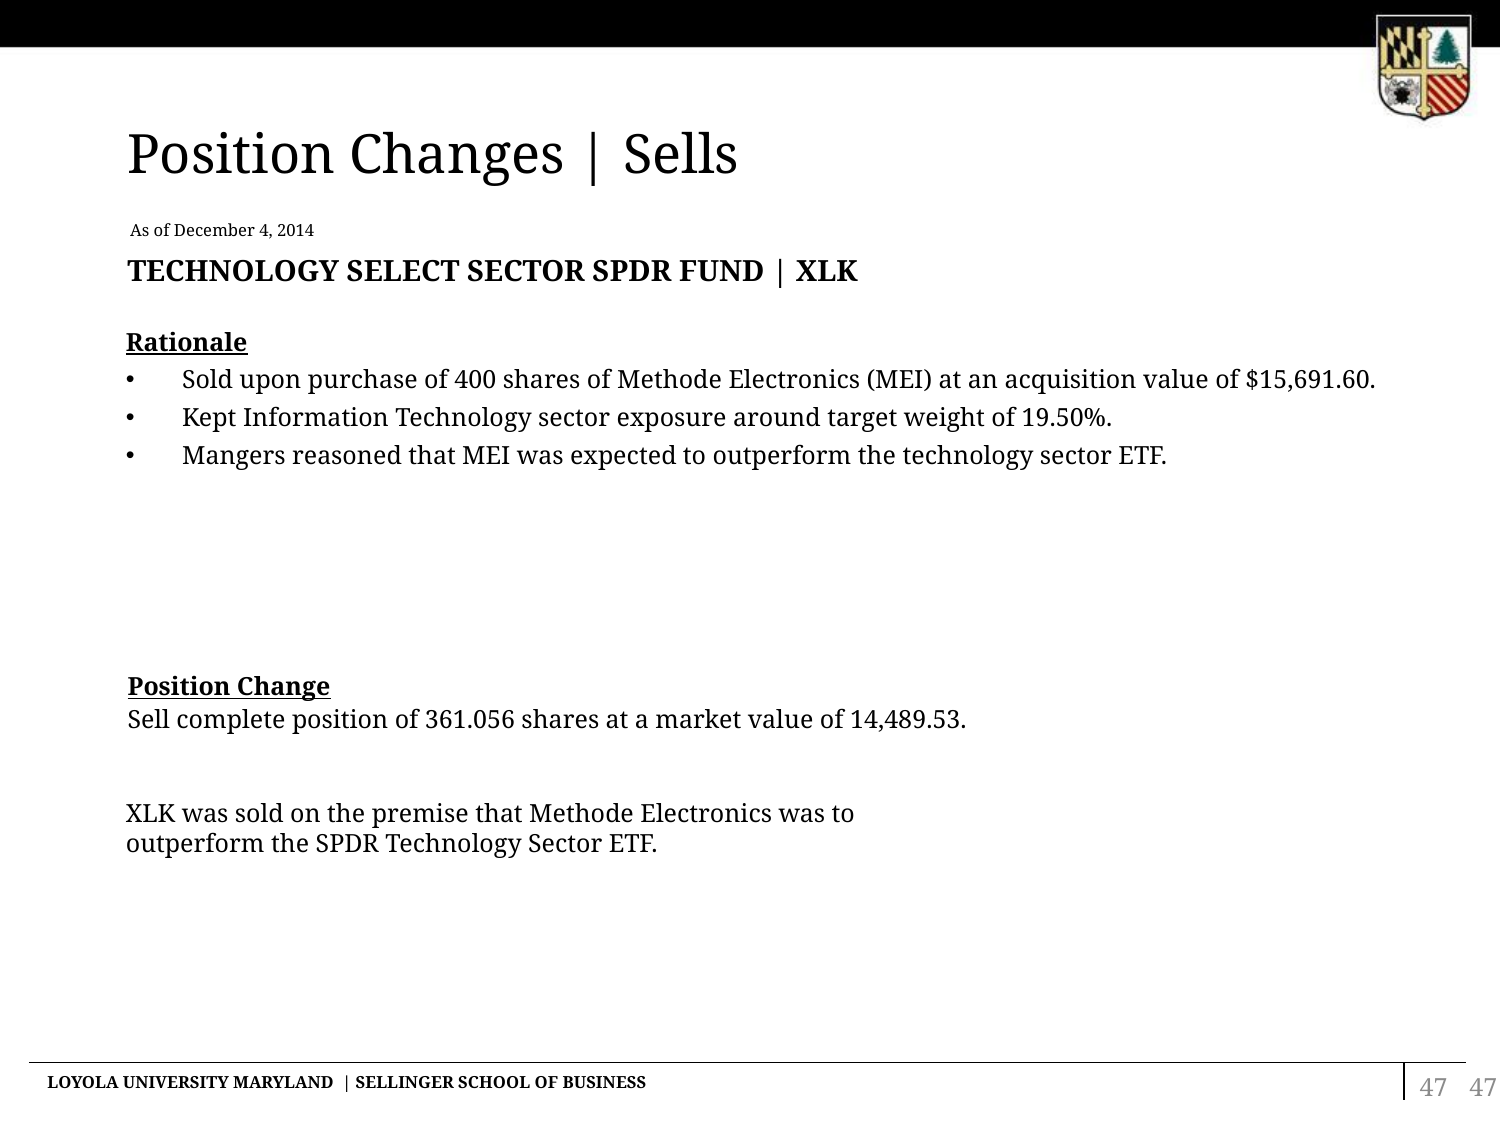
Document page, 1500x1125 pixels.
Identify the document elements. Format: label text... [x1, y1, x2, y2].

text_box As of December 4, 2014 [115, 212, 628, 245]
text_box Rationale Sold upon purchase of 400 shares of Methode Electronics (MEI) at an acquisition value of $15,691.60. Kept Information Technology sector exposure around target weight of 19.50%. Mangers reasoned that MEI was expected to outperform the technology sector ETF. [111, 315, 1412, 638]
text_box Technology Select Sector SPDR Fund | XLK [112, 245, 1338, 313]
text_box Position Changes | Sells [112, 112, 1338, 234]
list Position Change Sell complete position of 361.056 shares at a market value of 14,489.53. [112, 652, 1000, 775]
text_box XLK was sold on the premise that Methode Electronics was to outperform the SPDR Technology Sector ETF. [111, 790, 1000, 865]
slide_number 47 [1412, 1050, 1500, 1125]
picture [0, 0, 1500, 1125]
